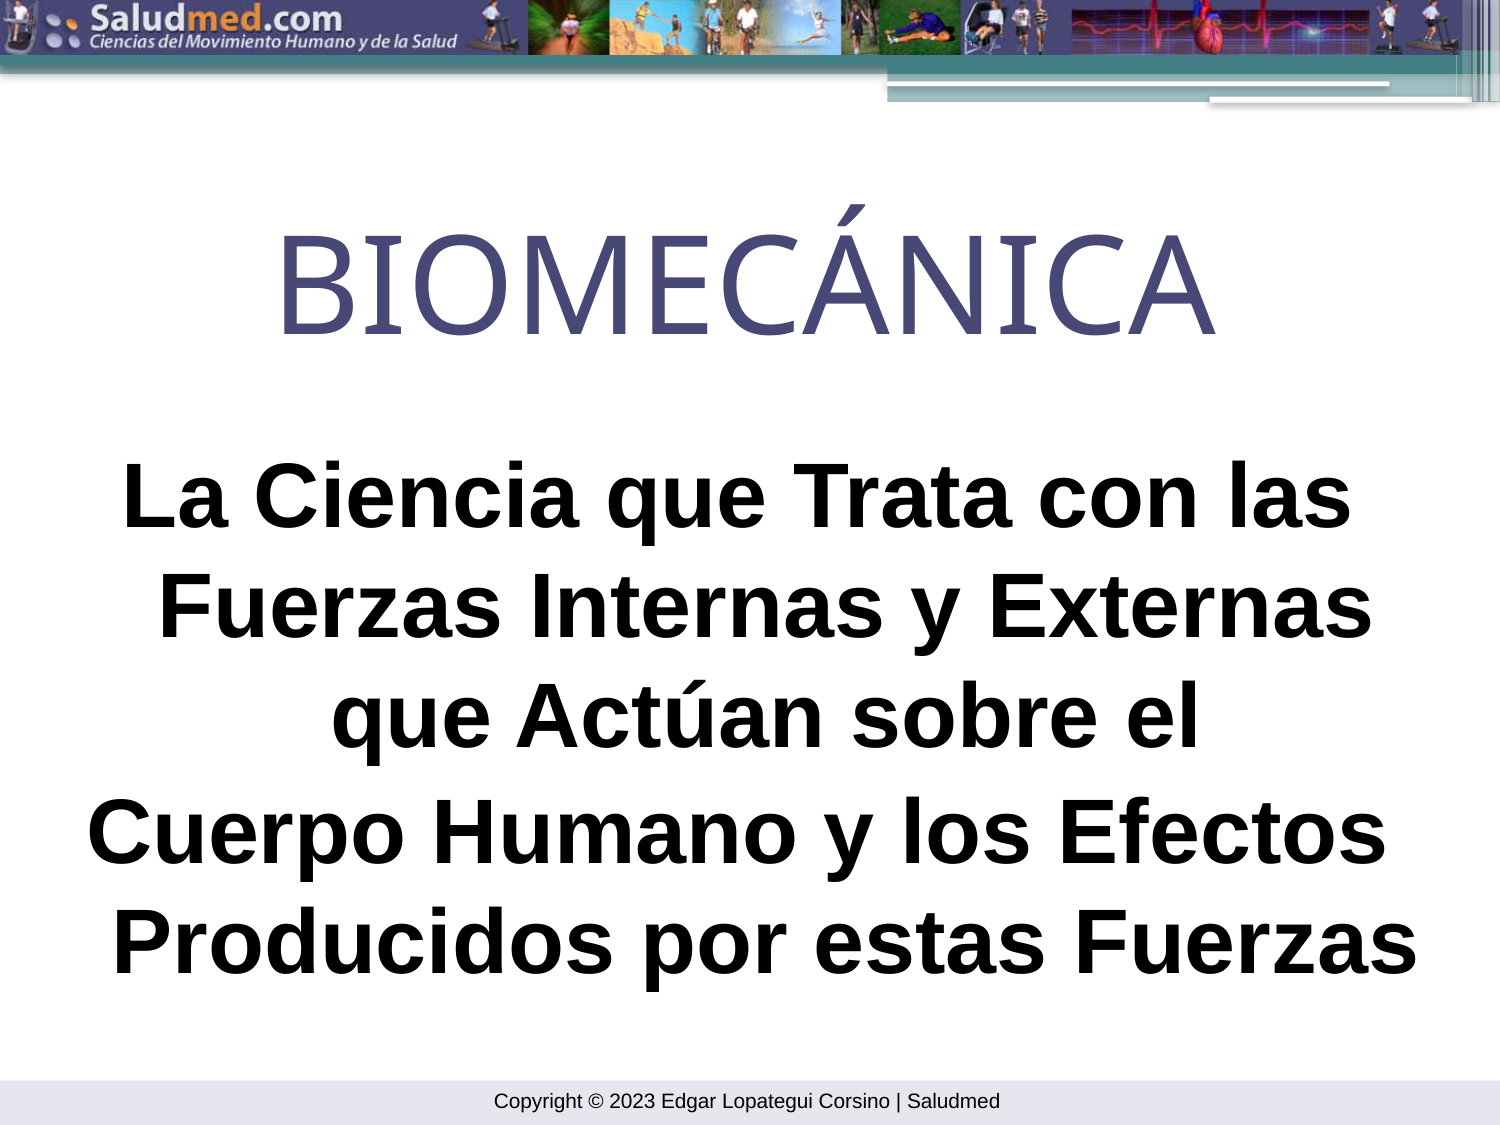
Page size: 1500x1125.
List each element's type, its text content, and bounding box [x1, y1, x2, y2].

text_box La Ciencia que Trata con las Fuerzas Internas y Externas que Actúan sobre el Cuerpo Humano y los Efectos Producidos por estas Fuerzas [29, 428, 1448, 1000]
text_box BIOMECÁNICA [159, 231, 1329, 327]
picture [0, 0, 1460, 55]
